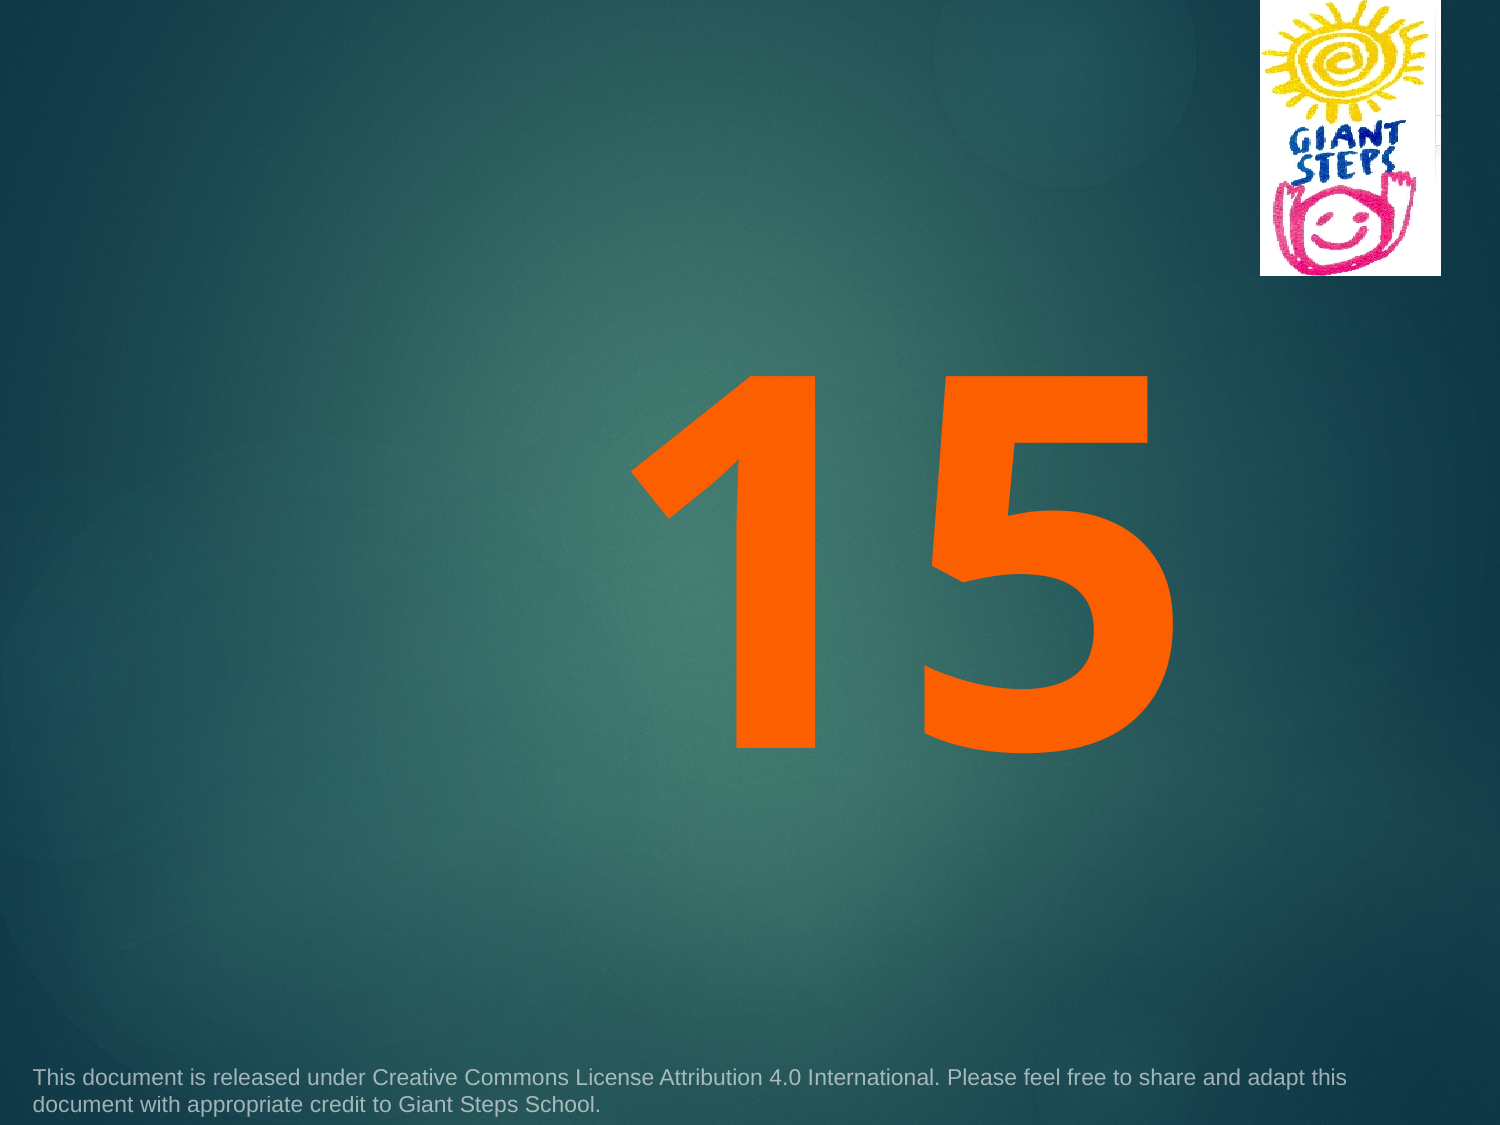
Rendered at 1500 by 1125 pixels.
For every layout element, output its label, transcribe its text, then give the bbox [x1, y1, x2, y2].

picture [1260, 0, 1441, 276]
footer This document is released under Creative Commons License Attribution 4.0 International. Please feel free to share and adapt this document with appropriate credit to Giant Steps School. [17, 1046, 1471, 1125]
text_box 15 [585, 219, 1213, 860]
